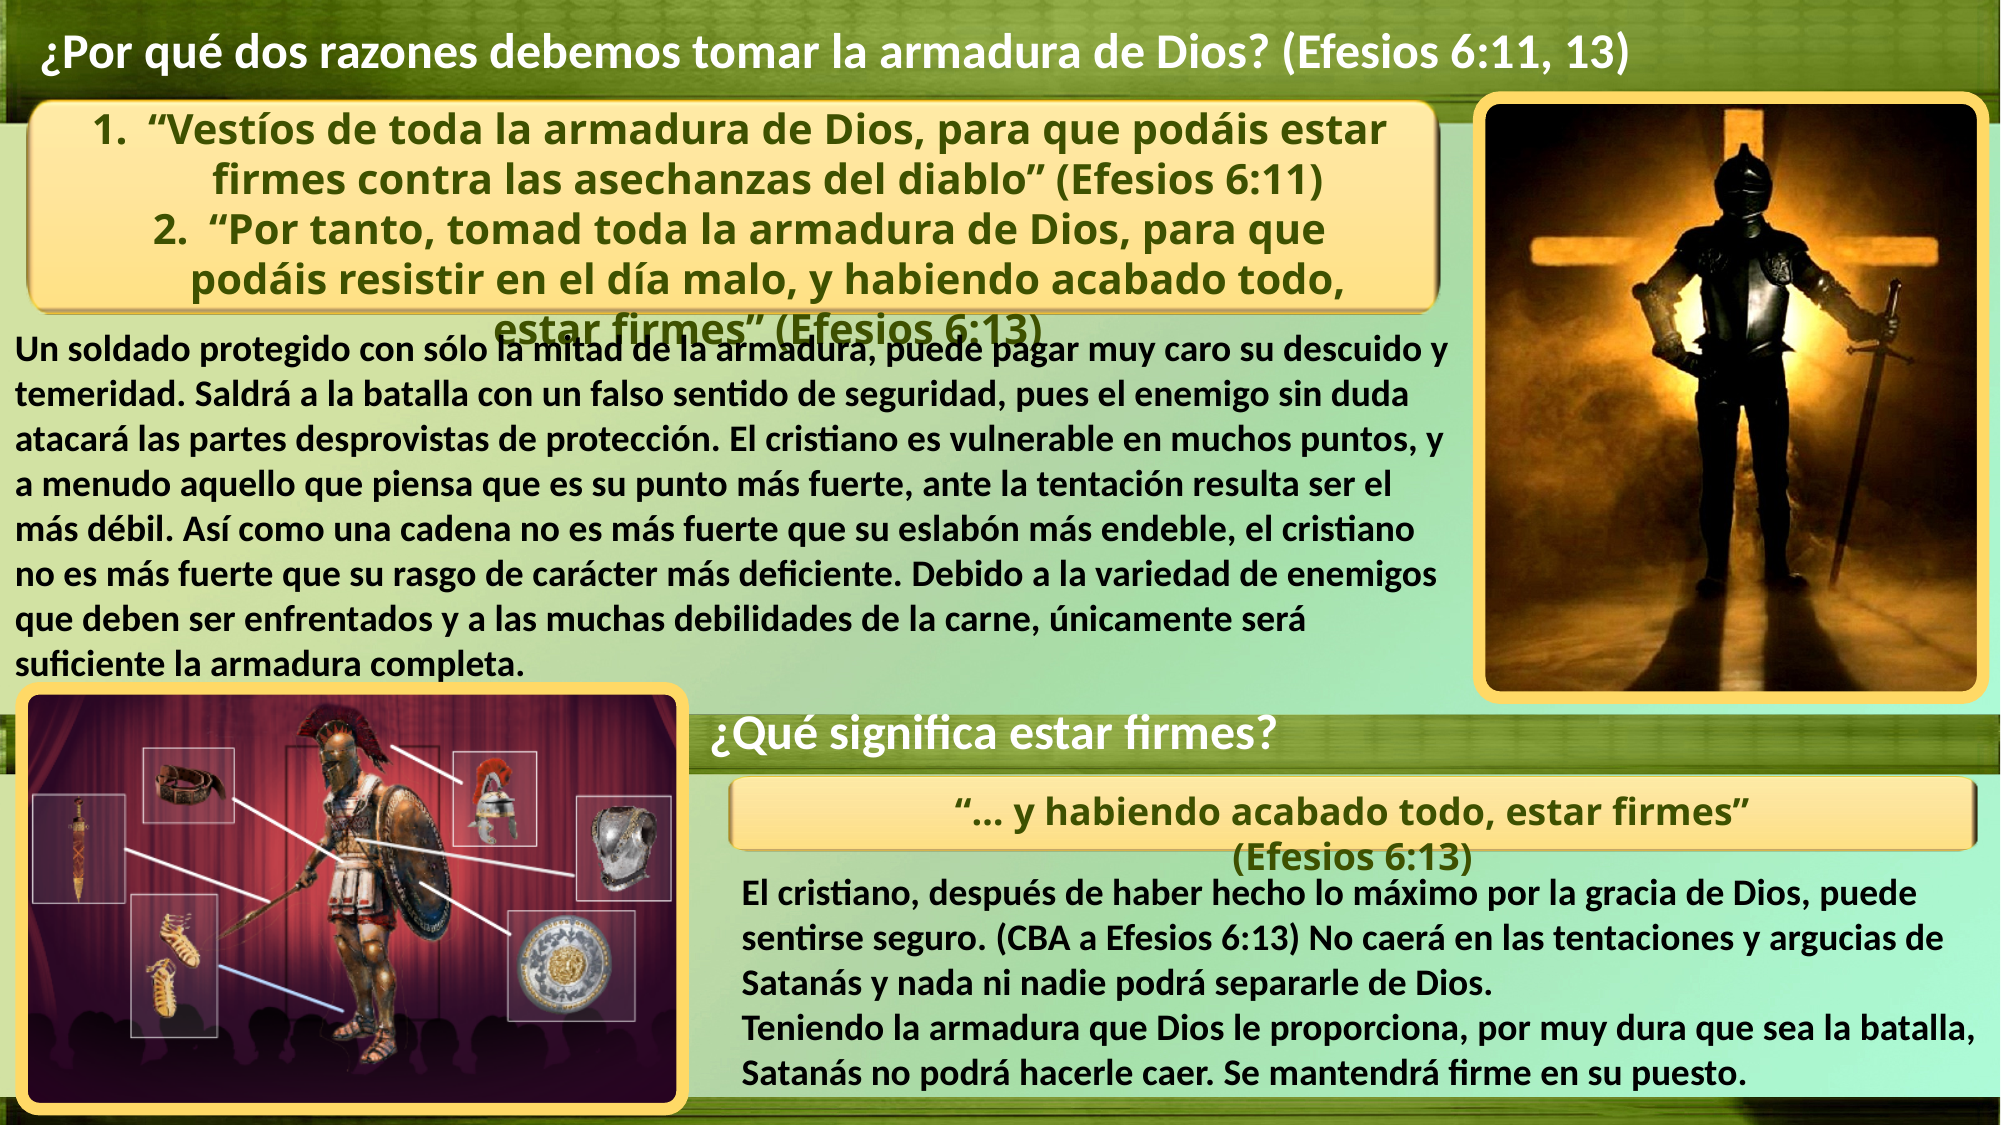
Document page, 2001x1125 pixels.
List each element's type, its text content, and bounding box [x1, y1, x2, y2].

text_box El cristiano, después de haber hecho lo máximo por la gracia de Dios, puede sentirse seguro. (CBA a Efesios 6:13) No caerá en las tentaciones y argucias de Satanás y nada ni nadie podrá separarle de Dios. Teniendo la armadura que Dios le proporciona, por muy dura que sea la batalla, Satanás no podrá hacerle caer. Se mantendrá firme en su puesto. [726, 860, 2000, 1100]
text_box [726, 775, 1979, 852]
text_box Un soldado protegido con sólo la mitad de la armadura, puede pagar muy caro su descuido y temeridad. Saldrá a la batalla con un falso sentido de seguridad, pues el enemigo sin duda atacará las partes desprovistas de protección. El cristiano es vulnerable en muchos puntos, y a menudo aquello que piensa que es su punto más fuerte, ante la tentación resulta ser el más débil. Así como una cadena no es más fuerte que su eslabón más endeble, el cristiano no es más fuerte que su rasgo de carácter más deficiente. Debido a la variedad de enemigos que deben ser enfrentados y a las muchas debilidades de la carne, únicamente será suficiente la armadura completa. [0, 316, 1476, 691]
picture [0, 0, 2001, 1125]
text_box ¿Qué significa estar firmes? [694, 692, 1373, 768]
text_box ¿Por qué dos razones debemos tomar la armadura de Dios? (Efesios 6:11, 13) [24, 10, 1662, 86]
